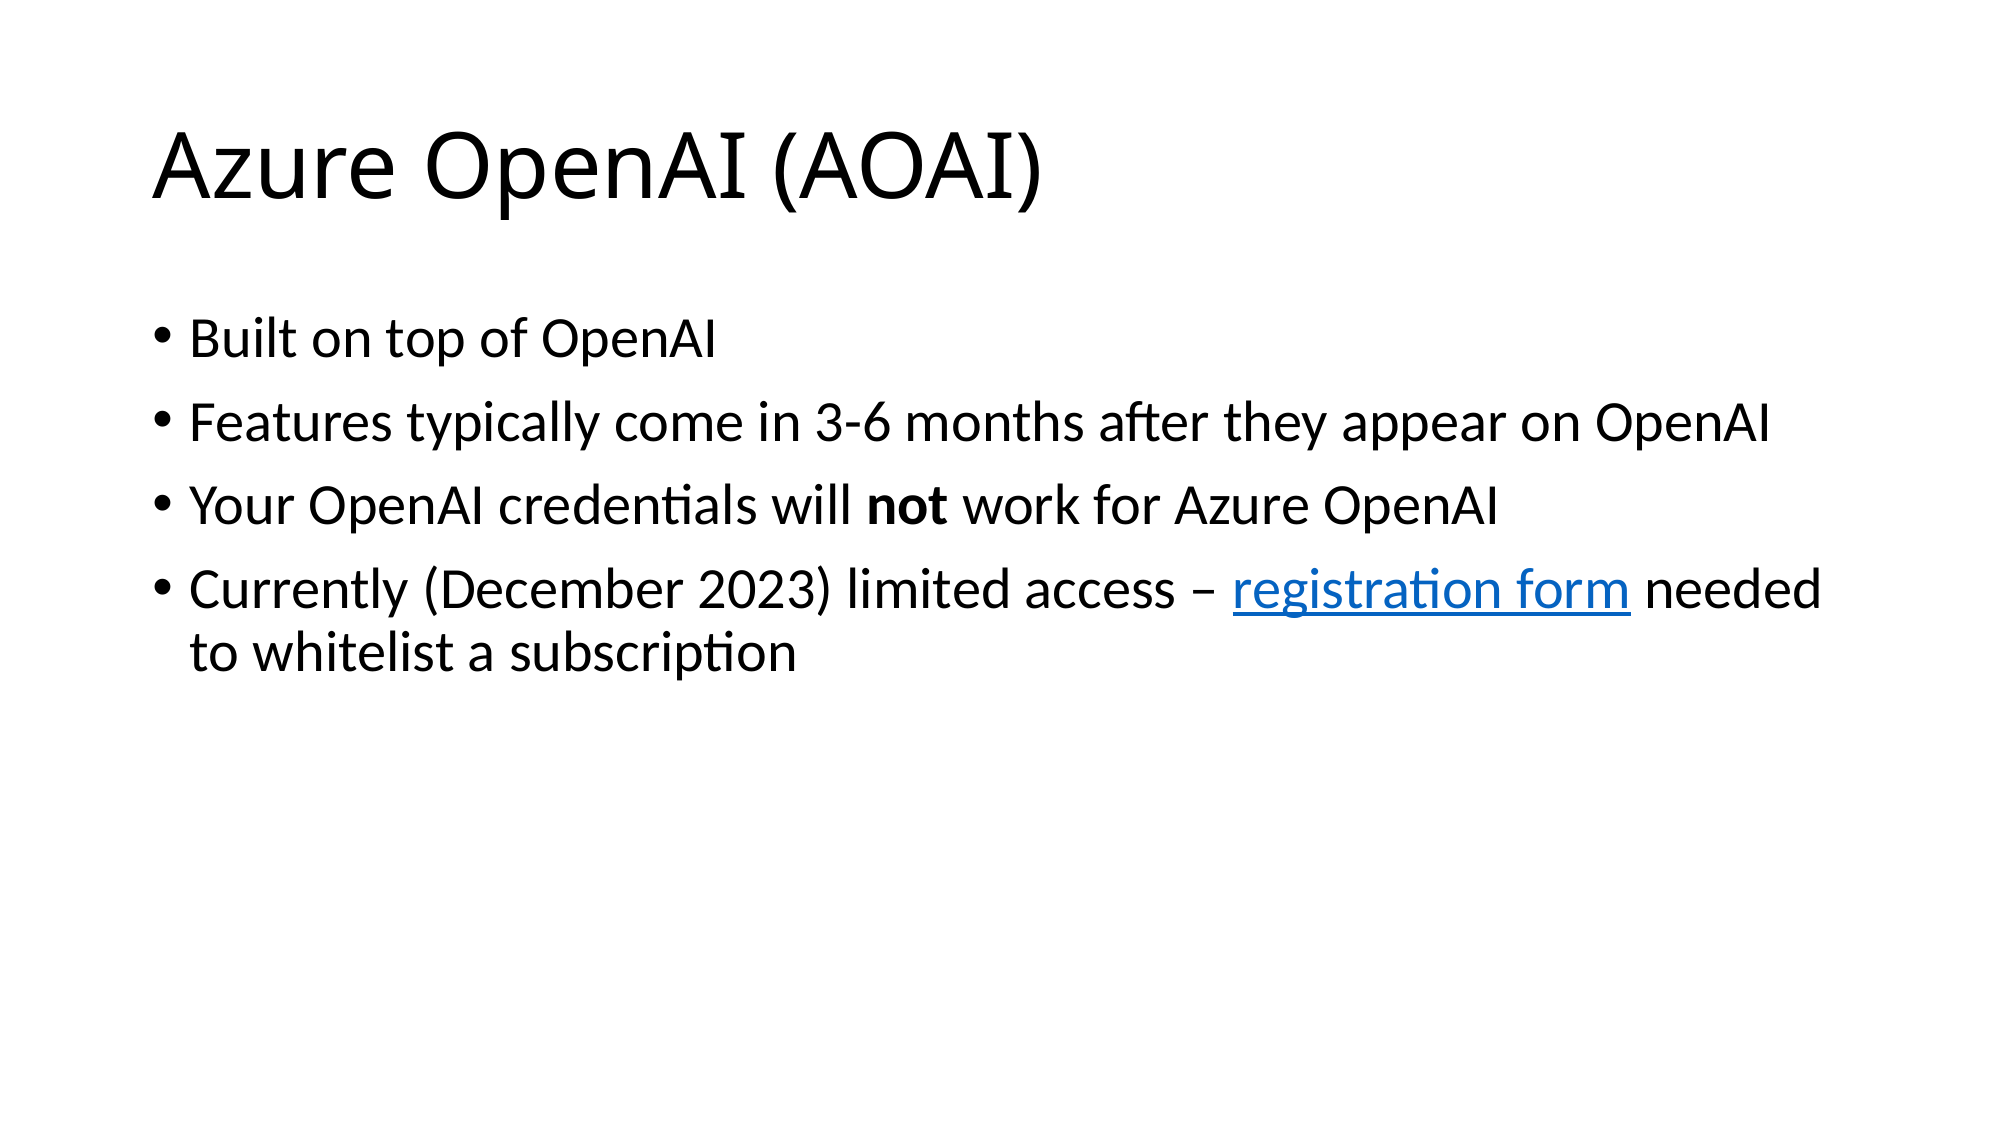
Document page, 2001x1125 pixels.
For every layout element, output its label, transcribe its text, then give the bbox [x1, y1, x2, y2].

list Built on top of OpenAI Features typically come in 3-6 months after they appear on OpenAI Your OpenAI credentials will not work for Azure OpenAI Currently (December 2023) limited access – registration form needed to whitelist a subscription [137, 299, 1863, 1014]
title Azure OpenAI (AOAI) [137, 59, 1863, 278]
